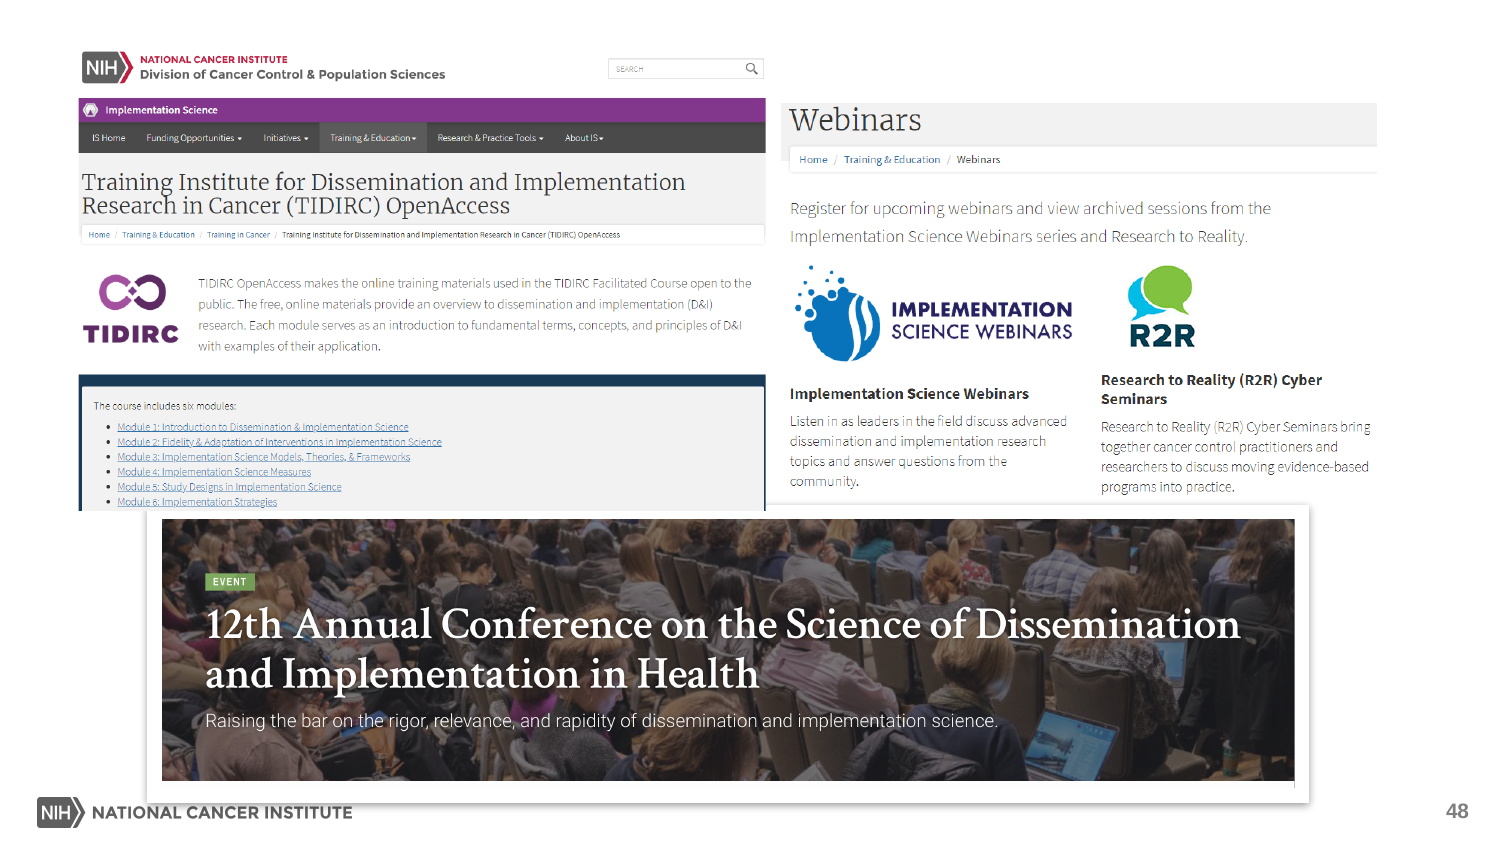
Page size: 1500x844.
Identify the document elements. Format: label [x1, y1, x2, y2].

picture [780, 102, 1377, 499]
picture [78, 50, 766, 512]
picture [161, 518, 1295, 789]
picture [37, 797, 352, 828]
